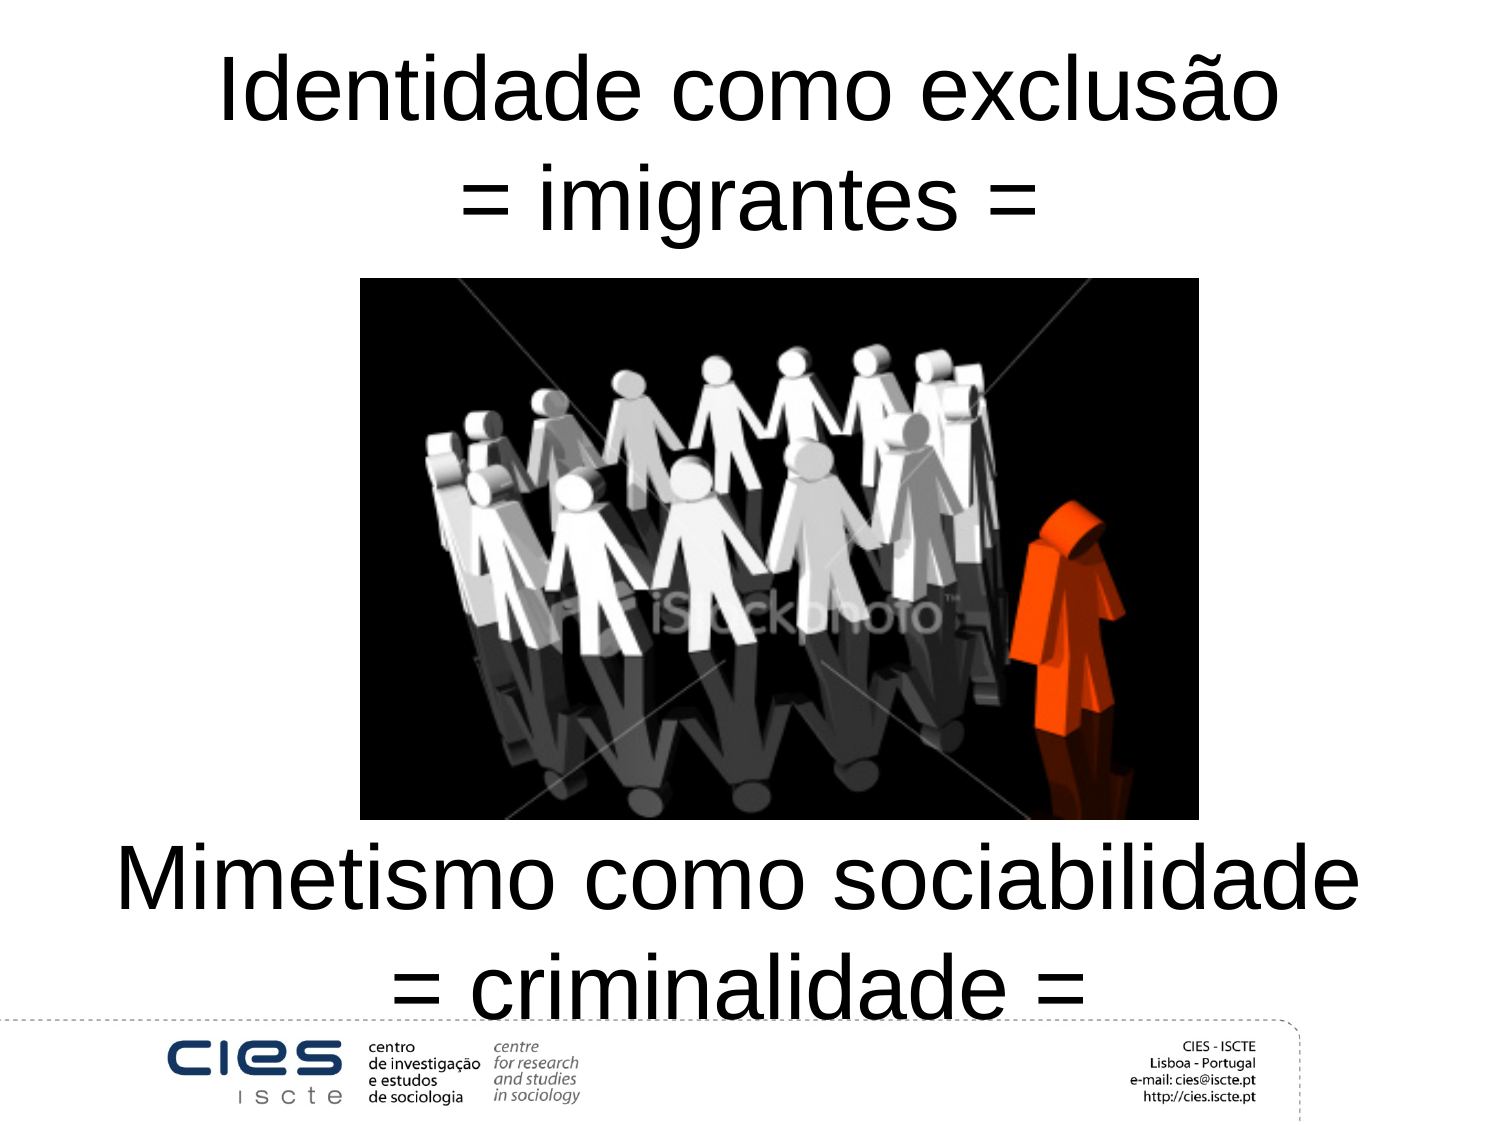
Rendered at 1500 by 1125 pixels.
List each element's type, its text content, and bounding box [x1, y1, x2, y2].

title Identidade como exclusão = imigrantes = [74, 44, 1426, 233]
picture [0, 0, 1500, 1125]
text_box Mimetismo como sociabilidade = criminalidade = [64, 834, 1415, 1022]
